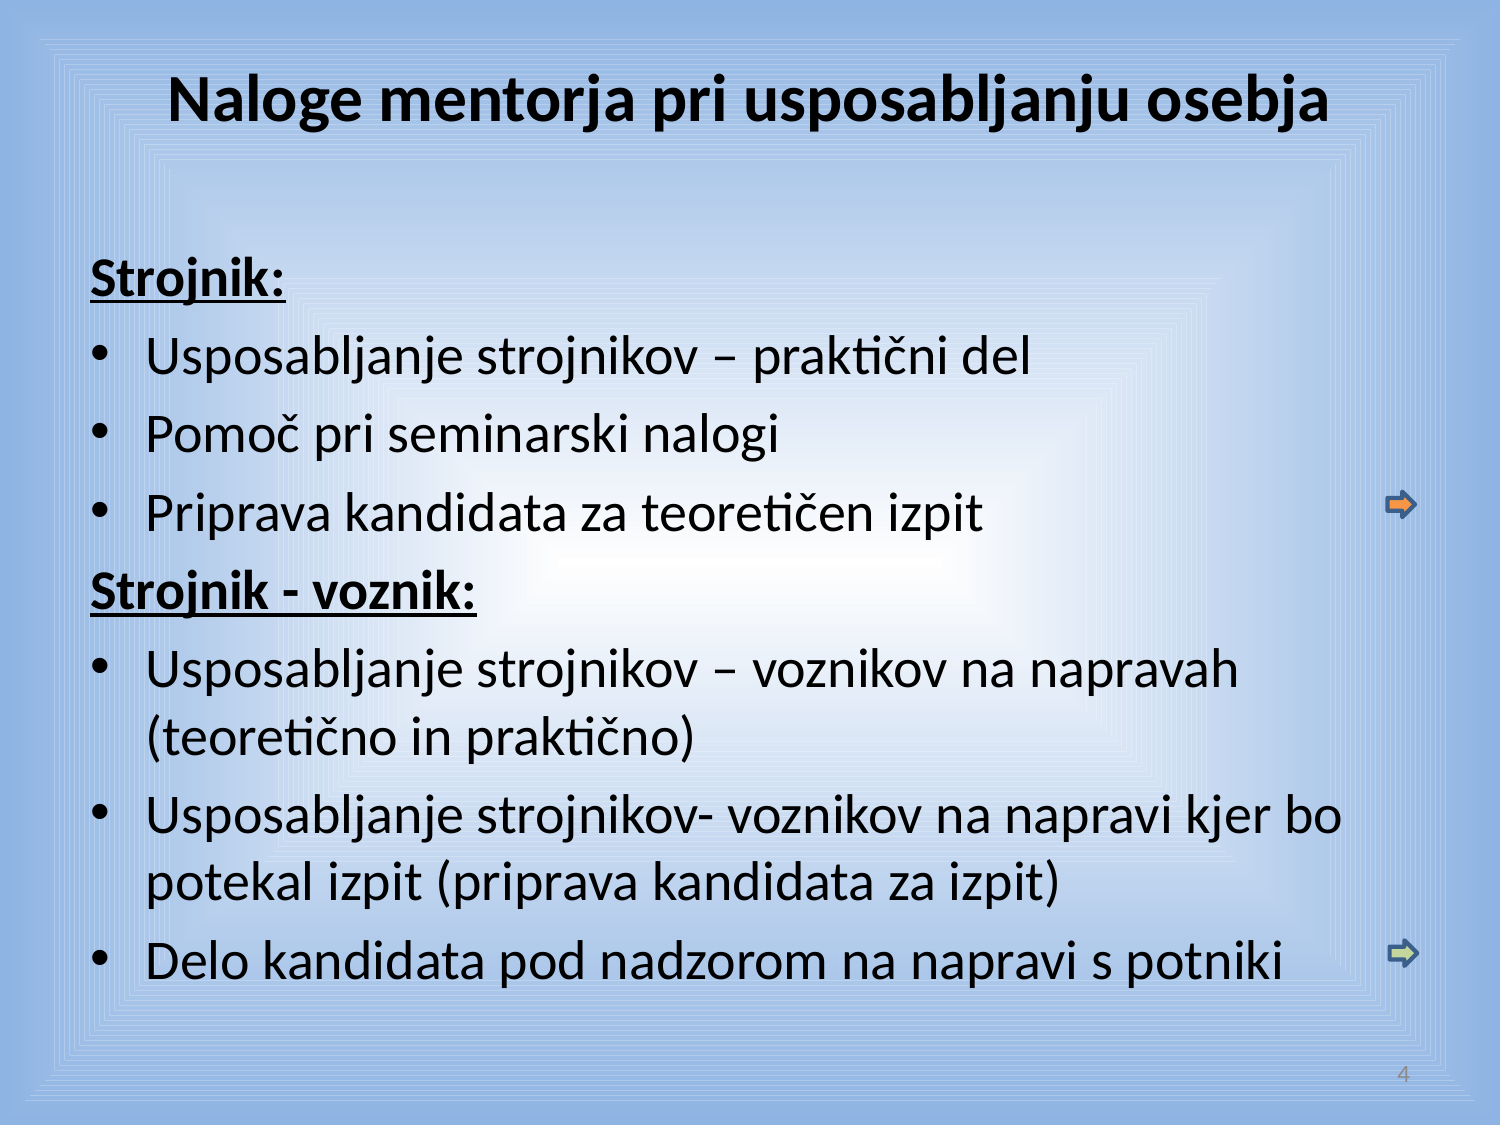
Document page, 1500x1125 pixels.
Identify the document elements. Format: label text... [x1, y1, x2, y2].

slide_number 4 [1074, 1042, 1425, 1103]
text_box [1385, 489, 1418, 520]
list Strojnik: Usposabljanje strojnikov – praktični del Pomoč pri seminarski nalogi Priprava kandidata za teoretičen izpit Strojnik - voznik: Usposabljanje strojnikov – voznikov na napravah (teoretično in praktično) Usposabljanje strojnikov- voznikov na napravi kjer bo potekal izpit (priprava kandidata za izpit) Delo kandidata pod nadzorom na napravi s potniki [75, 232, 1425, 1005]
title Naloge mentorja pri usposabljanju osebja [75, 45, 1425, 232]
text_box [1387, 938, 1420, 968]
